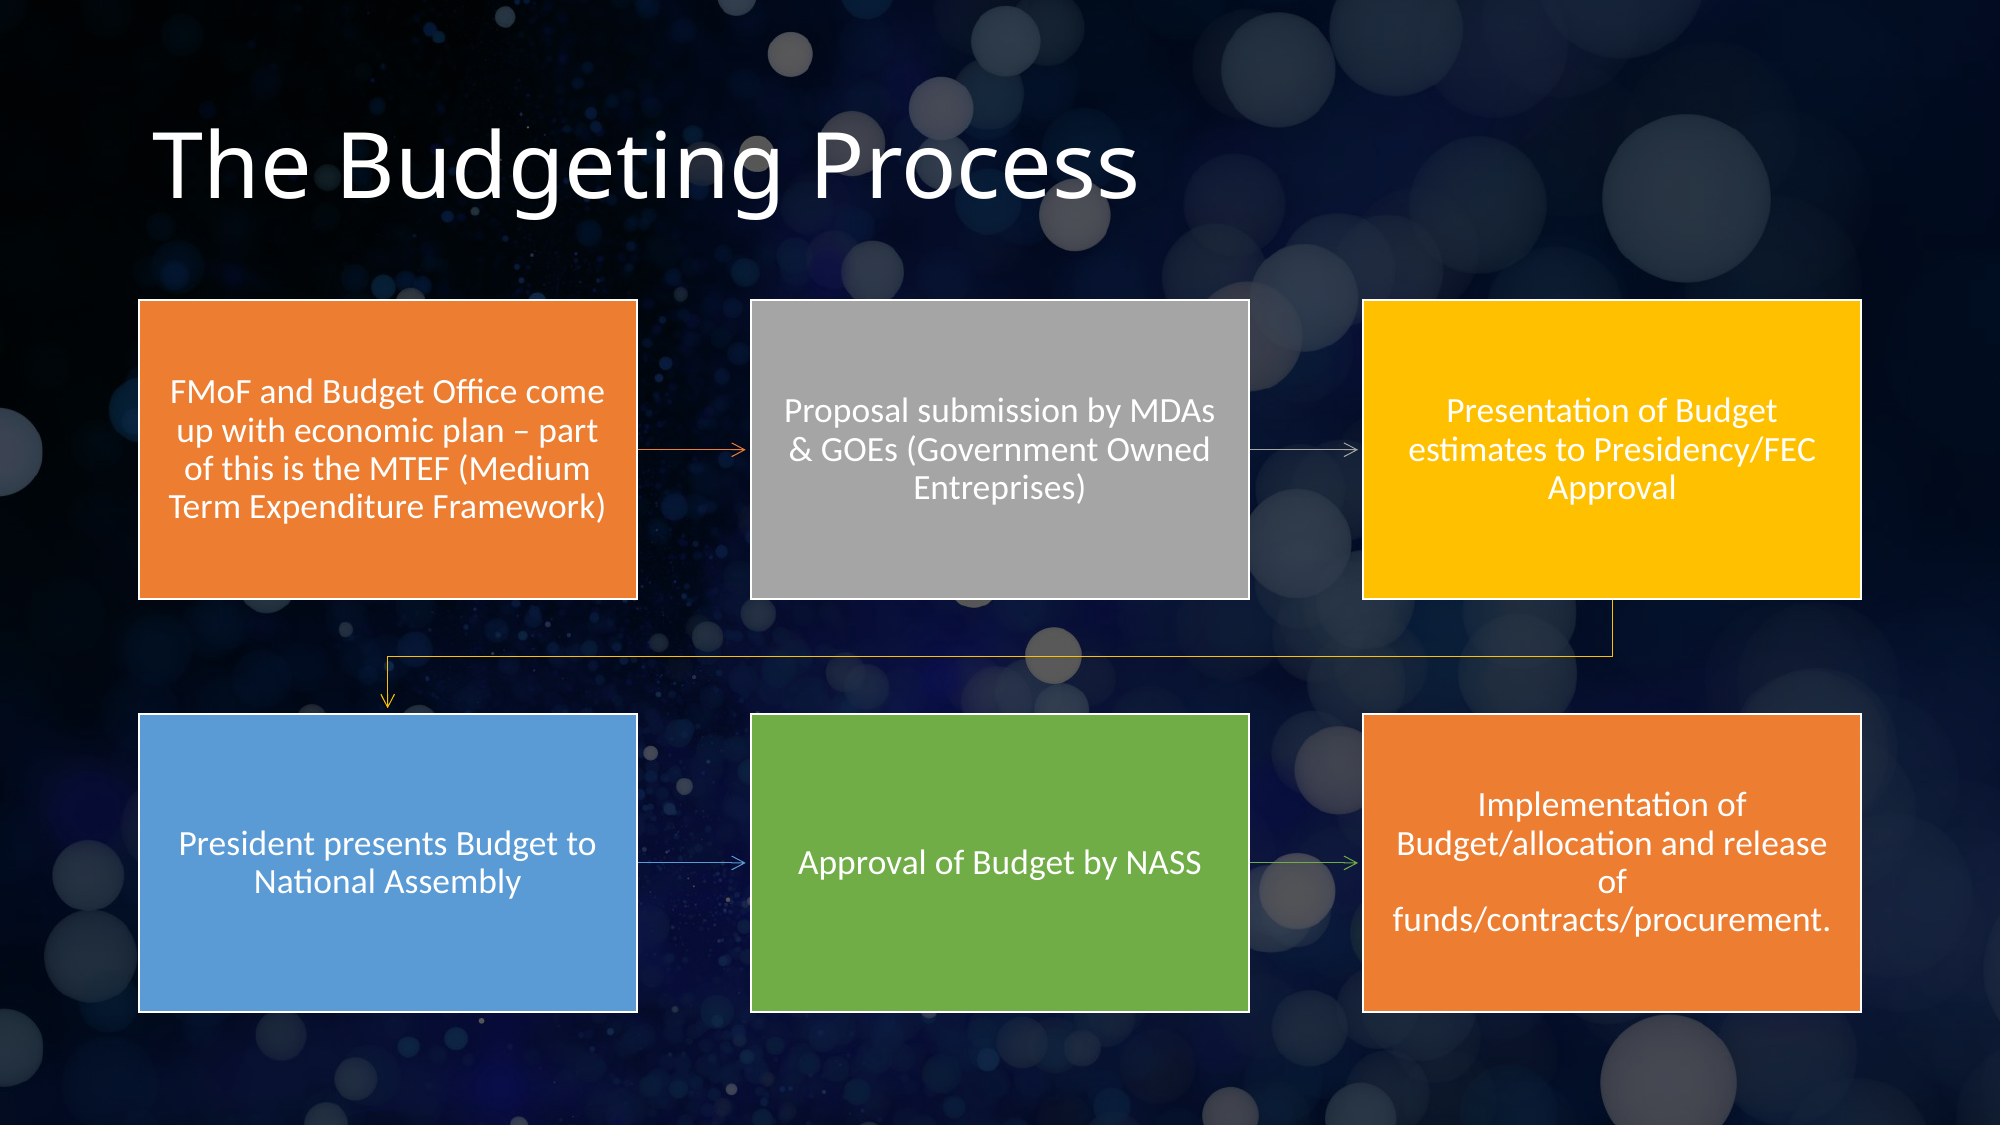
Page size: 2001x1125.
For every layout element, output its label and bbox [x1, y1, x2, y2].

picture [0, 0, 2000, 1125]
list [137, 299, 1863, 1014]
